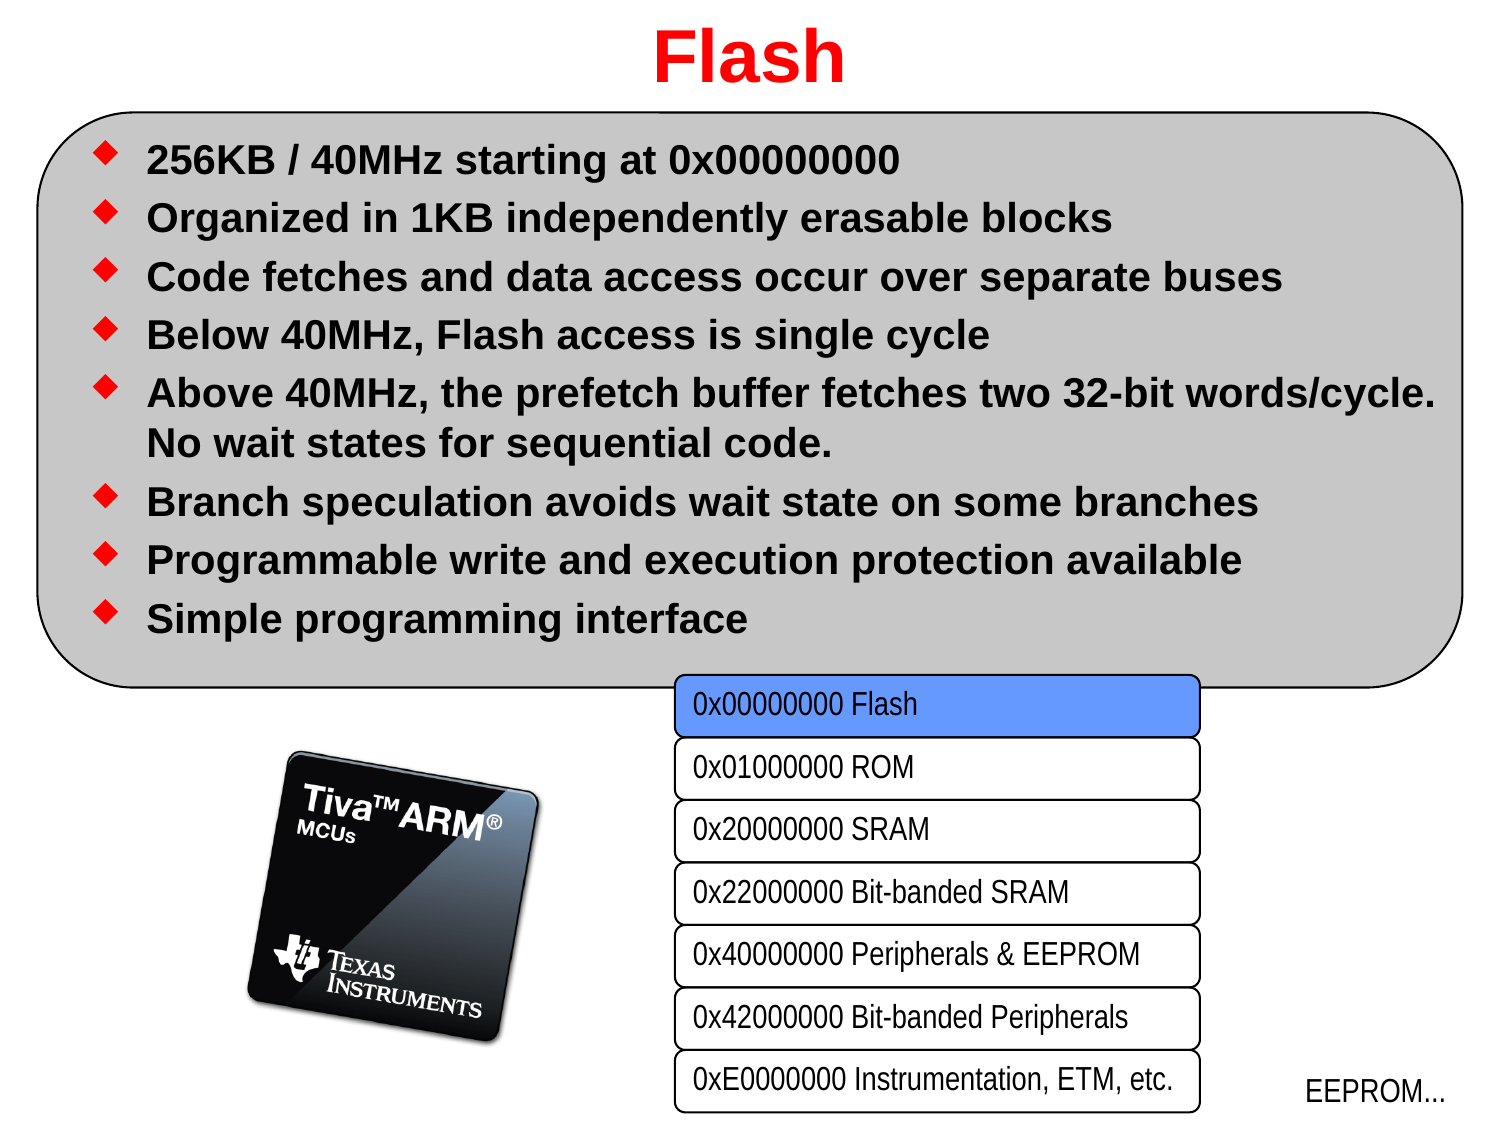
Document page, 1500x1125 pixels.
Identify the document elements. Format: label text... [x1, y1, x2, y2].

text_box 0xE0000000 Instrumentation, ETM, etc. [674, 1049, 1200, 1113]
text_box 0x42000000 Bit-banded Peripherals [674, 987, 1200, 1050]
text_box 0x22000000 Bit-banded SRAM [674, 862, 1200, 925]
text_box EEPROM... [1305, 1076, 1447, 1109]
title Flash [0, 0, 1500, 122]
text_box 0x00000000 Flash [674, 674, 1200, 737]
text_box 0x40000000 Peripherals & EEPROM [674, 924, 1200, 987]
picture [237, 727, 549, 1049]
text_box 0x01000000 ROM [674, 737, 1200, 800]
list 256KB / 40MHz starting at 0x00000000 Organized in 1KB independently erasable blocks Code fetches and data access occur over separate buses Below 40MHz, Flash access is single cycle Above 40MHz, the prefetch buffer fetches two 32-bit words/cycle. No wait states for sequential code. Branch speculation avoids wait state on some branches Programmable write and execution protection available Simple programming interface [75, 125, 1463, 1038]
text_box [37, 132, 75, 668]
text_box 0x20000000 SRAM [674, 799, 1200, 862]
